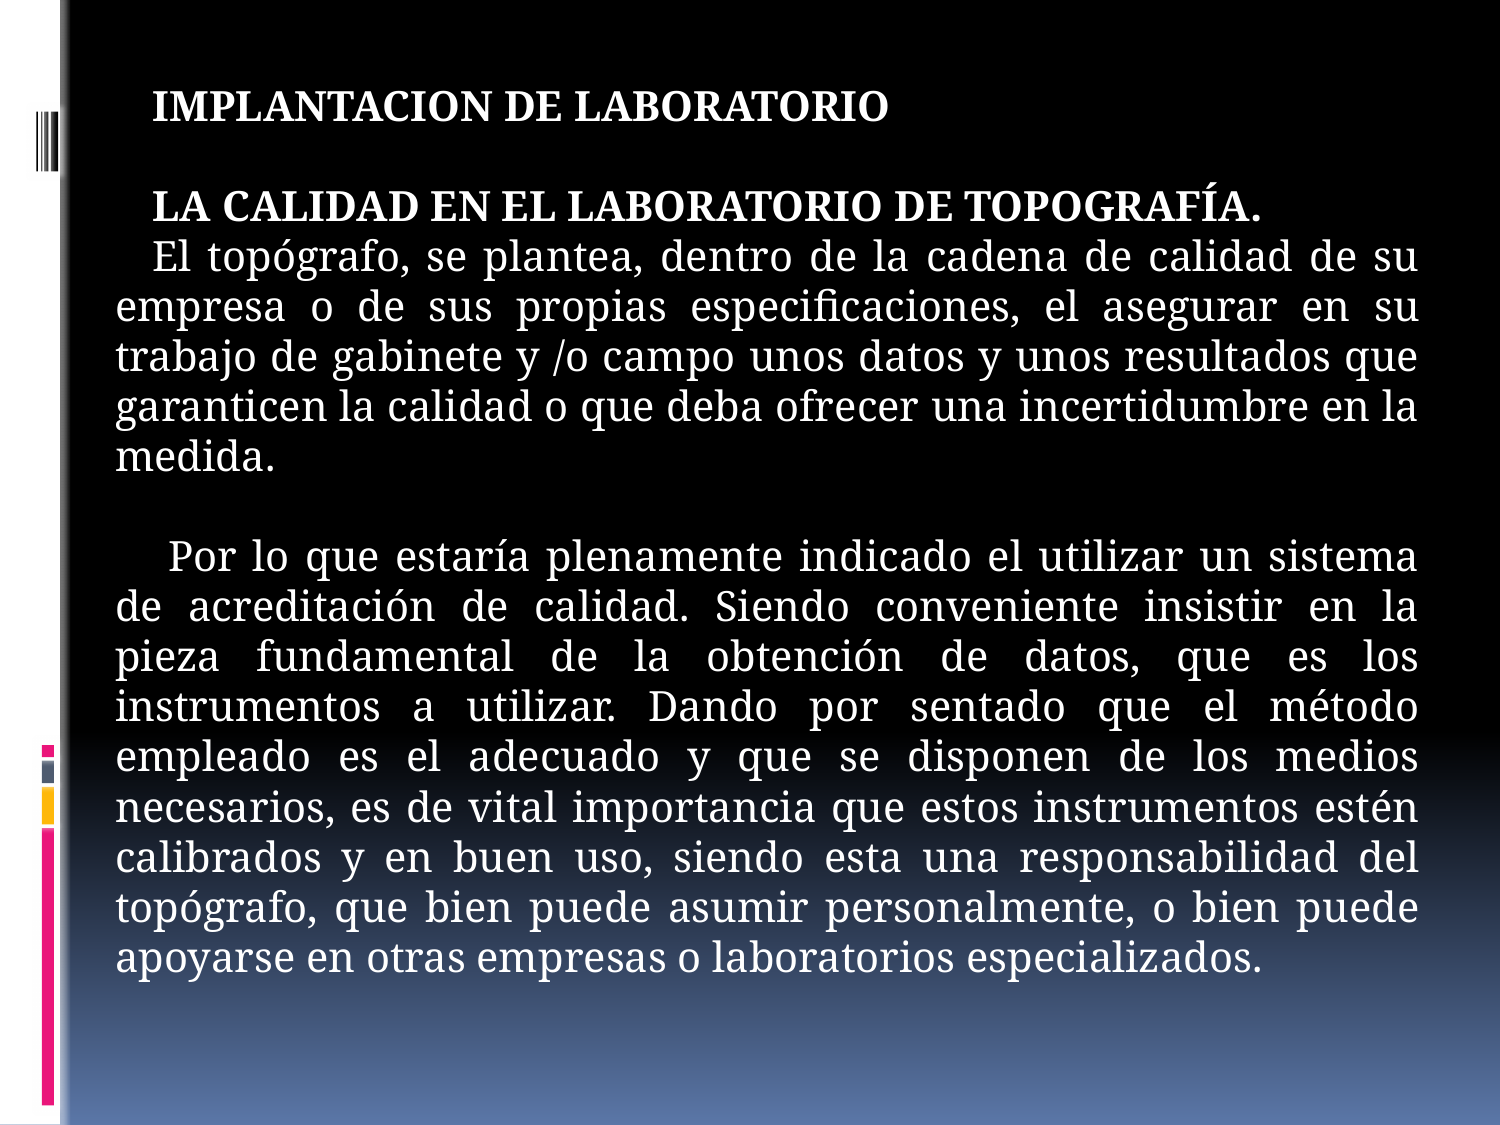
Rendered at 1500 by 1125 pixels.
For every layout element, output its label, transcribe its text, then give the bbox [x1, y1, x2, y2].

text_box IMPLANTACION DE LABORATORIO LA CALIDAD EN EL LABORATORIO DE TOPOGRAFÍA. El topógrafo, se plantea, dentro de la cadena de calidad de su empresa o de sus propias especificaciones, el asegurar en su trabajo de gabinete y /o campo unos datos y unos resultados que garanticen la calidad o que deba ofrecer una incertidumbre en la medida. Por lo que estaría plenamente indicado el utilizar un sistema de acreditación de calidad. Siendo conveniente insistir en la pieza fundamental de la obtención de datos, que es los instrumentos a utilizar. Dando por sentado que el método empleado es el adecuado y que se disponen de los medios necesarios, es de vital importancia que estos instrumentos estén calibrados y en buen uso, siendo esta una responsabilidad del topógrafo, que bien puede asumir personalmente, o bien puede apoyarse en otras empresas o laboratorios especializados. [100, 76, 1435, 1038]
